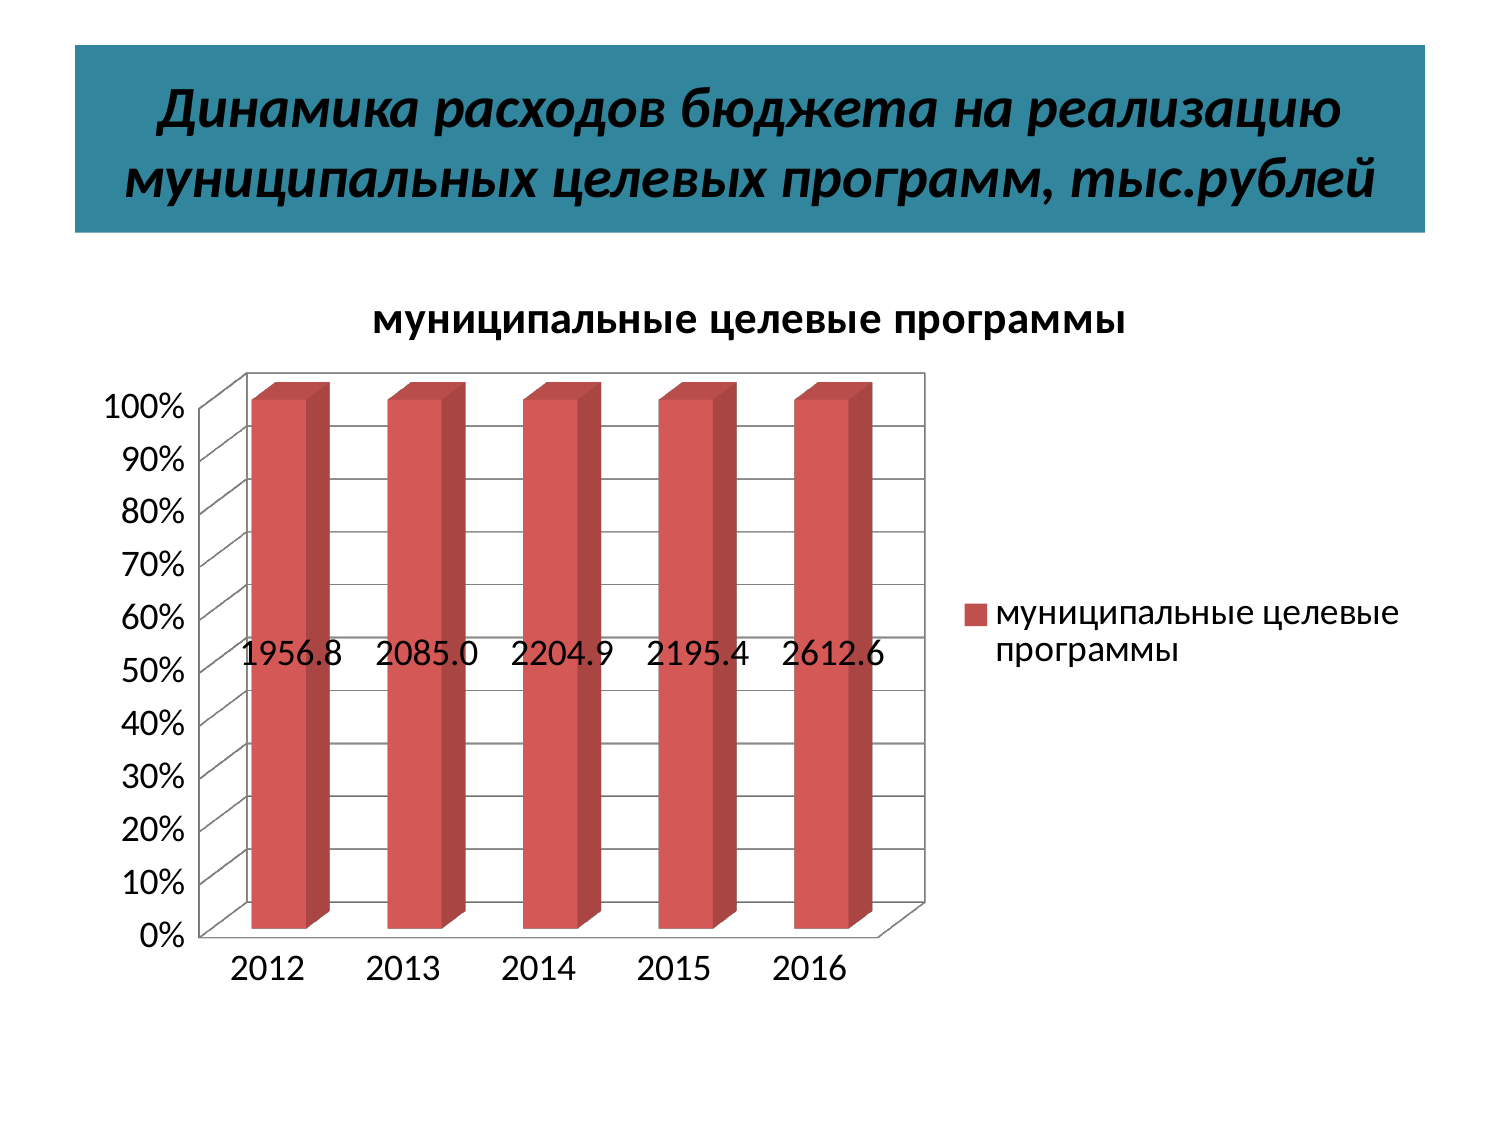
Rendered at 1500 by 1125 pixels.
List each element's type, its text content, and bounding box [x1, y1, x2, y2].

chart [74, 262, 1426, 1006]
title Динамика расходов бюджета на реализацию муниципальных целевых программ, тыс.рублей [75, 45, 1425, 233]
